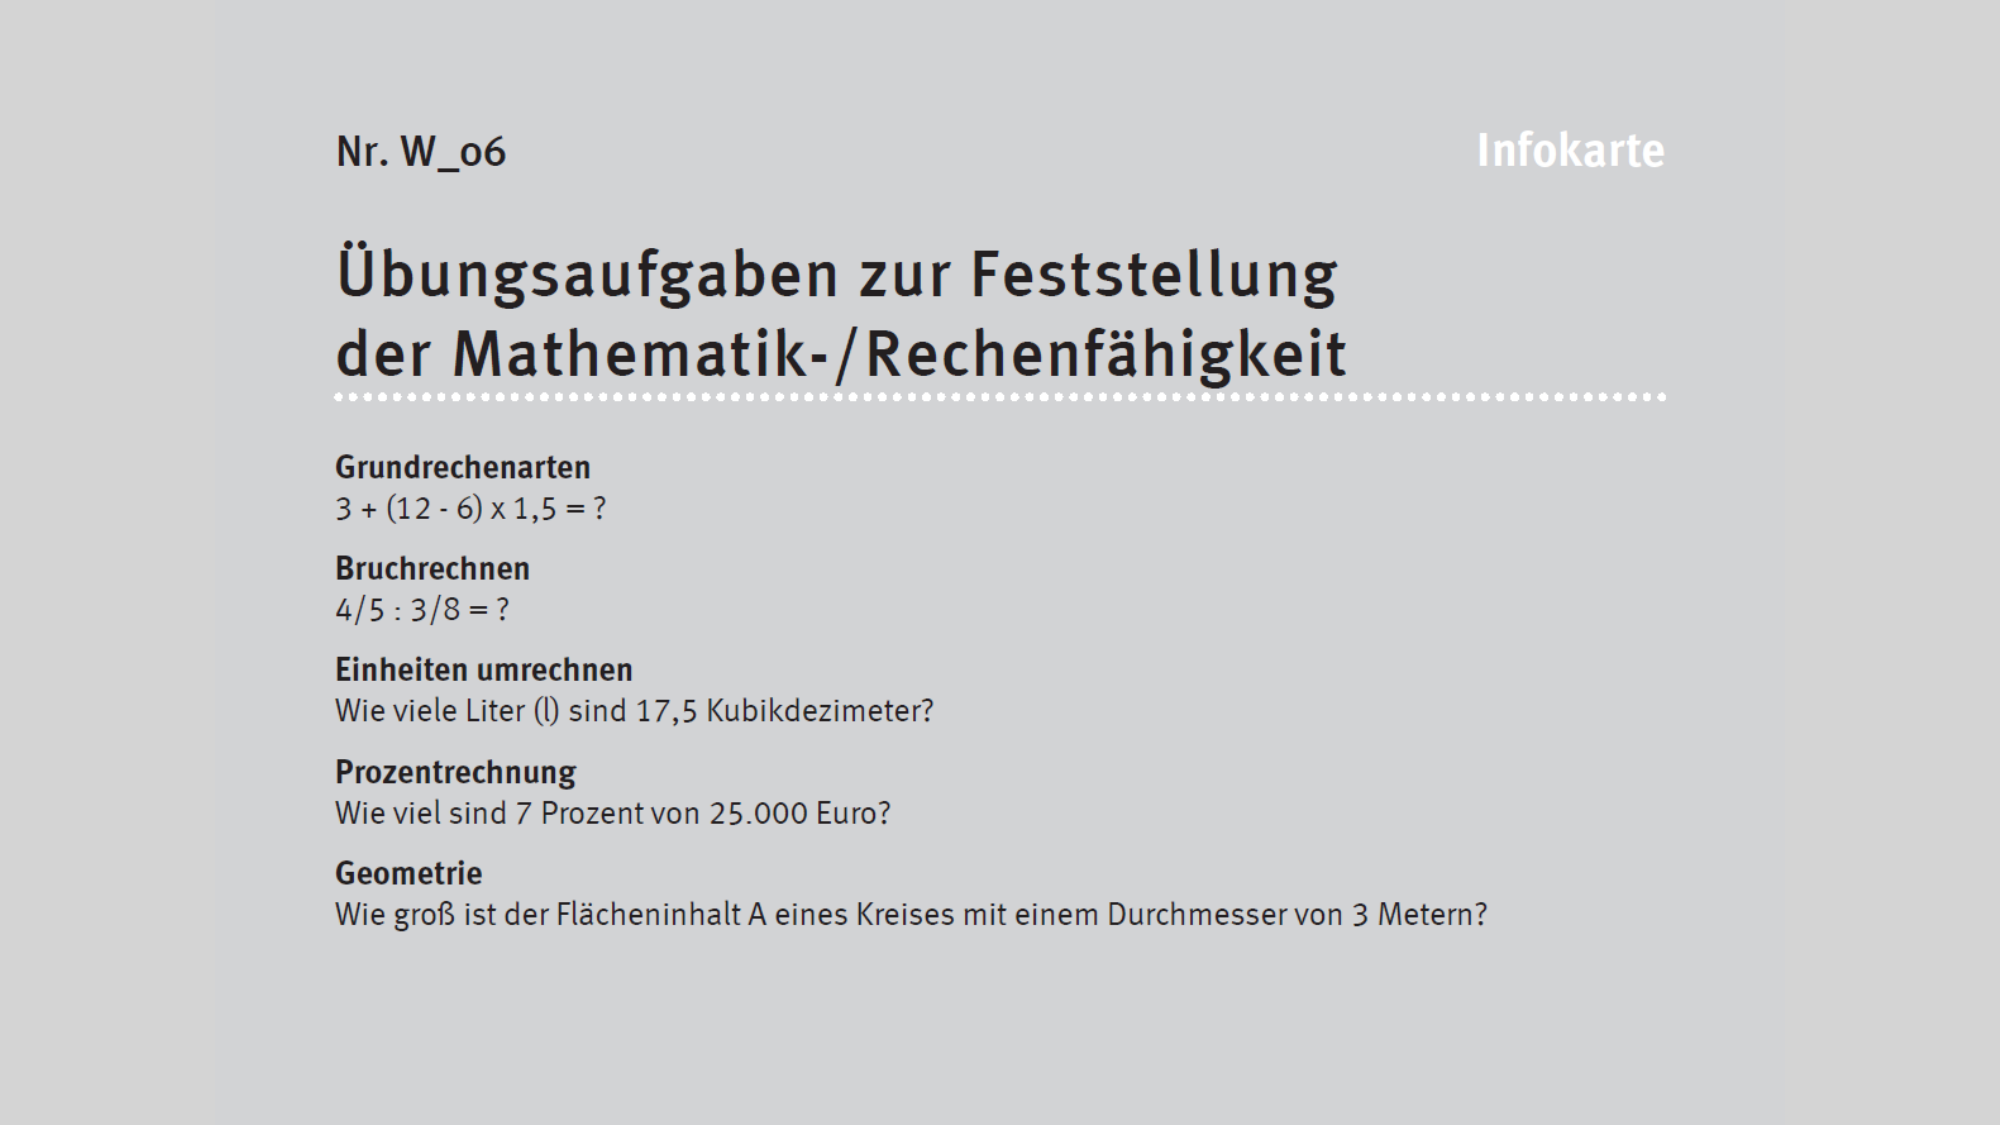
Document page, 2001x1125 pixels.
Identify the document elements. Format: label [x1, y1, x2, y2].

picture [215, 0, 1785, 1125]
